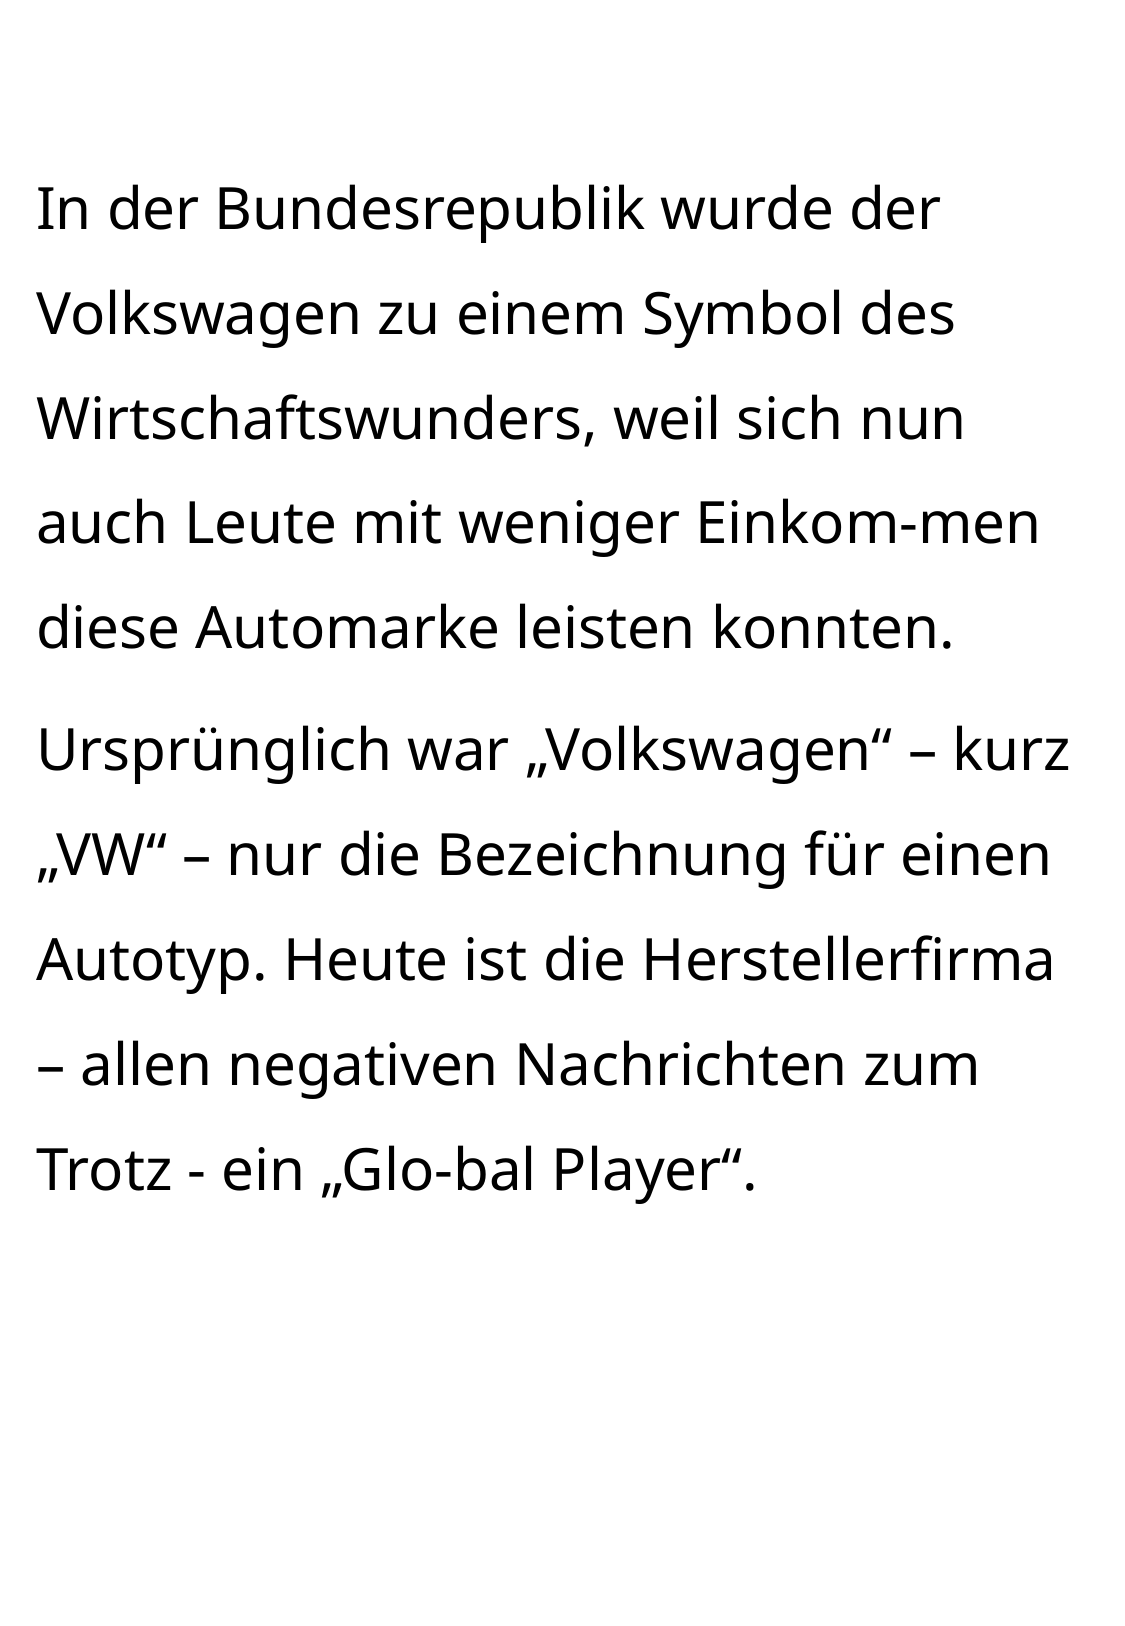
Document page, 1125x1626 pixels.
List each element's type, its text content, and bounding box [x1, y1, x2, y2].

text_box In der Bundesrepublik wurde der Volkswagen zu einem Symbol des Wirtschaftswunders, weil sich nun auch Leute mit weniger Einkom-men diese Automarke leisten konnten. Ursprünglich war „Volkswagen“ – kurz „VW“ – nur die Bezeichnung für einen Autotyp. Heute ist die Herstellerfirma – allen negativen Nachrichten zum Trotz - ein „Glo-bal Player“. [21, 128, 1087, 1210]
